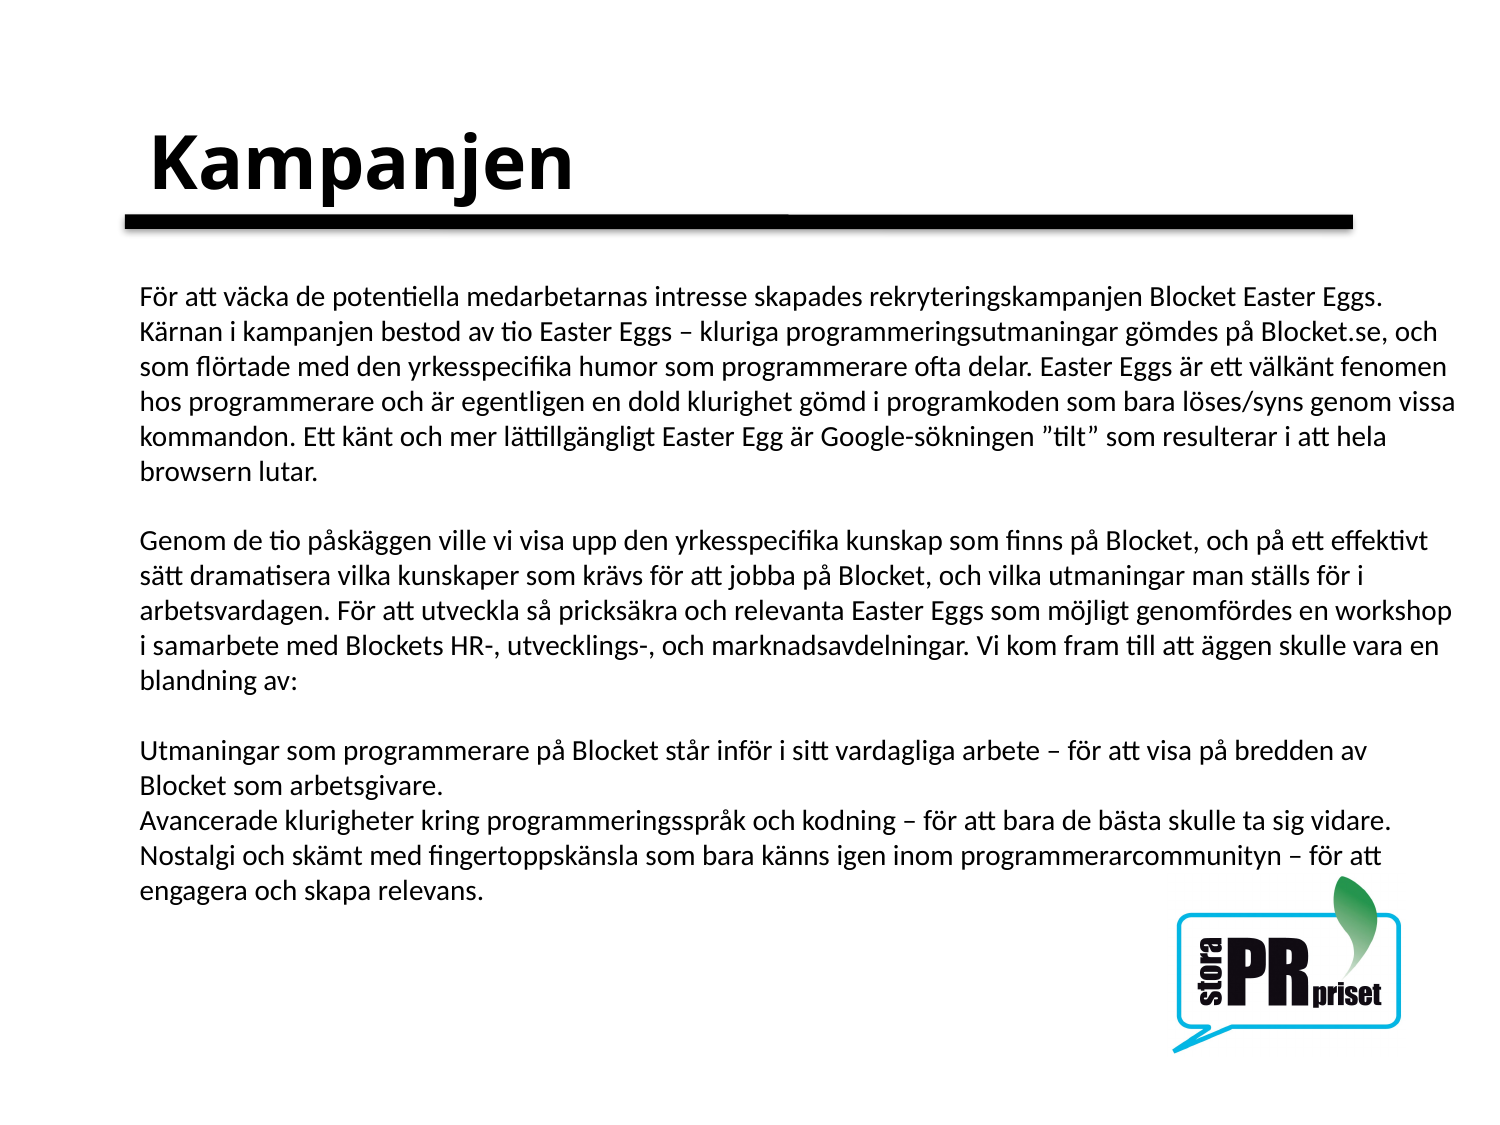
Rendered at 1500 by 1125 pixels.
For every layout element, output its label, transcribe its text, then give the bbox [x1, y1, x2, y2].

picture [1166, 872, 1406, 1058]
text_box För att väcka de potentiella medarbetarnas intresse skapades rekryteringskampanjen Blocket Easter Eggs. Kärnan i kampanjen bestod av tio Easter Eggs – kluriga programmeringsutmaningar gömdes på Blocket.se, och som flörtade med den yrkesspecifika humor som programmerare ofta delar. Easter Eggs är ett välkänt fenomen hos programmerare och är egentligen en dold klurighet gömd i programkoden som bara löses/syns genom vissa kommandon. Ett känt och mer lättillgängligt Easter Egg är Google-sökningen ”tilt” som resulterar i att hela browsern lutar. Genom de tio påskäggen ville vi visa upp den yrkesspecifika kunskap som finns på Blocket, och på ett effektivt sätt dramatisera vilka kunskaper som krävs för att jobba på Blocket, och vilka utmaningar man ställs för i arbetsvardagen. För att utveckla så pricksäkra och relevanta Easter Eggs som möjligt genomfördes en workshop i samarbete med Blockets HR-, utvecklings-, och marknadsavdelningar. Vi kom fram till att äggen skulle vara en blandning av: Utmaningar som programmerare på Blocket står inför i sitt vardagliga arbete – för att visa på bredden av Blocket som arbetsgivare. Avancerade klurigheter kring programmeringsspråk och kodning – för att bara de bästa skulle ta sig vidare. Nostalgi och skämt med fingertoppskänsla som bara känns igen inom programmerarcommunityn – för att engagera och skapa relevans. [124, 269, 1477, 949]
text_box Kampanjen [133, 107, 735, 213]
